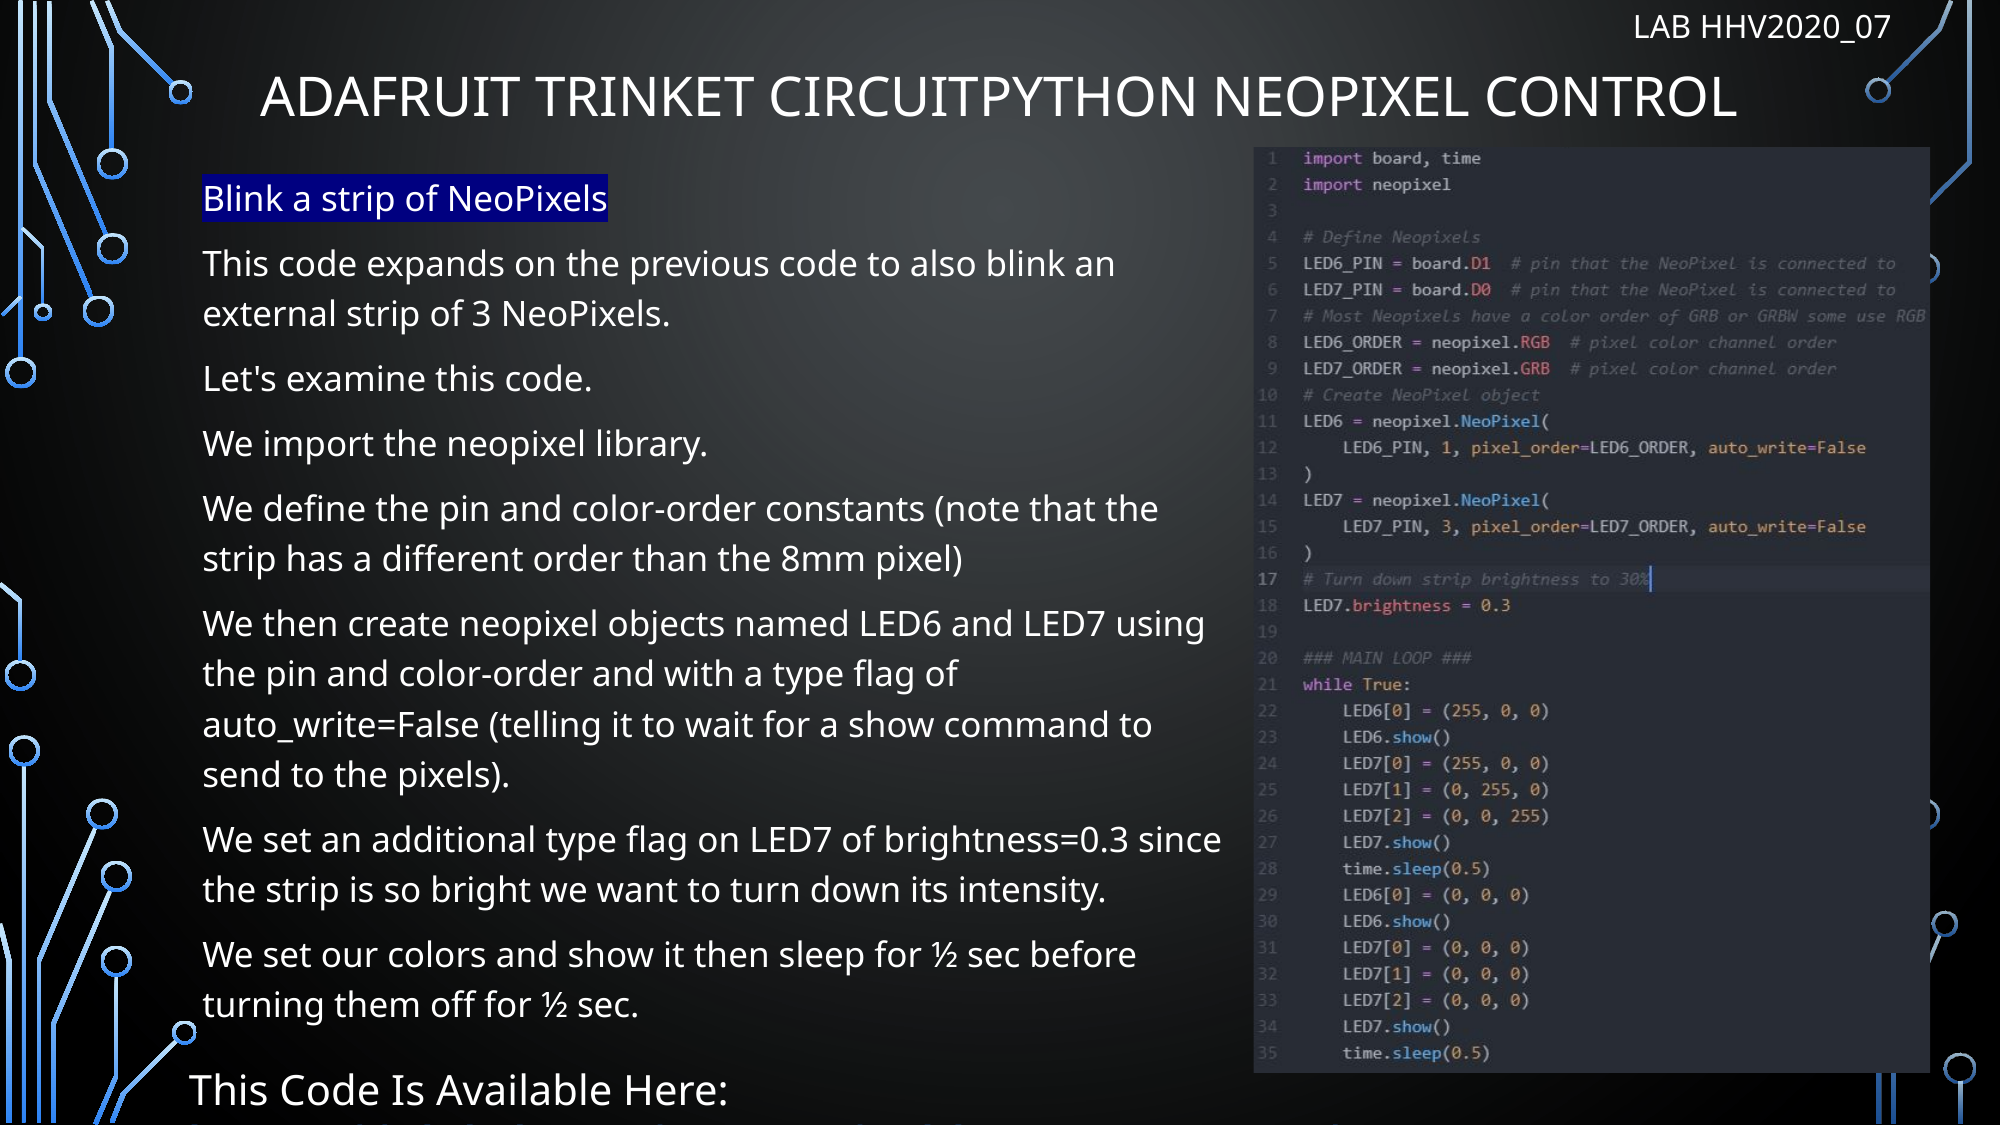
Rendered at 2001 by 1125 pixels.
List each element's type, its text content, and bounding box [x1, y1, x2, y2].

list Blink a strip of NeoPixels This code expands on the previous code to also blink an external strip of 3 NeoPixels. Let's examine this code. We import the neopixel library. We define the pin and color-order constants (note that the strip has a different order than the 8mm pixel) We then create neopixel objects named LED6 and LED7 using the pin and color-order and with a type flag of auto_write=False (telling it to wait for a show command to send to the pixels). We set an additional type flag on LED7 of brightness=0.3 since the strip is so bright we want to turn down its intensity. We set our colors and show it then sleep for ½ sec before turning them off for ½ sec. [187, 160, 1241, 1037]
text_box This Code Is Available Here: https://github.com/gowenrw/BSidesDFW_2020_HHV/ [174, 1056, 1857, 1125]
title Adafruit Trinket CircuitPython NeoPixel Control [187, 37, 1813, 161]
text_box LAB HHV2020_07 [1591, 3, 1908, 54]
picture [1253, 147, 1931, 1088]
